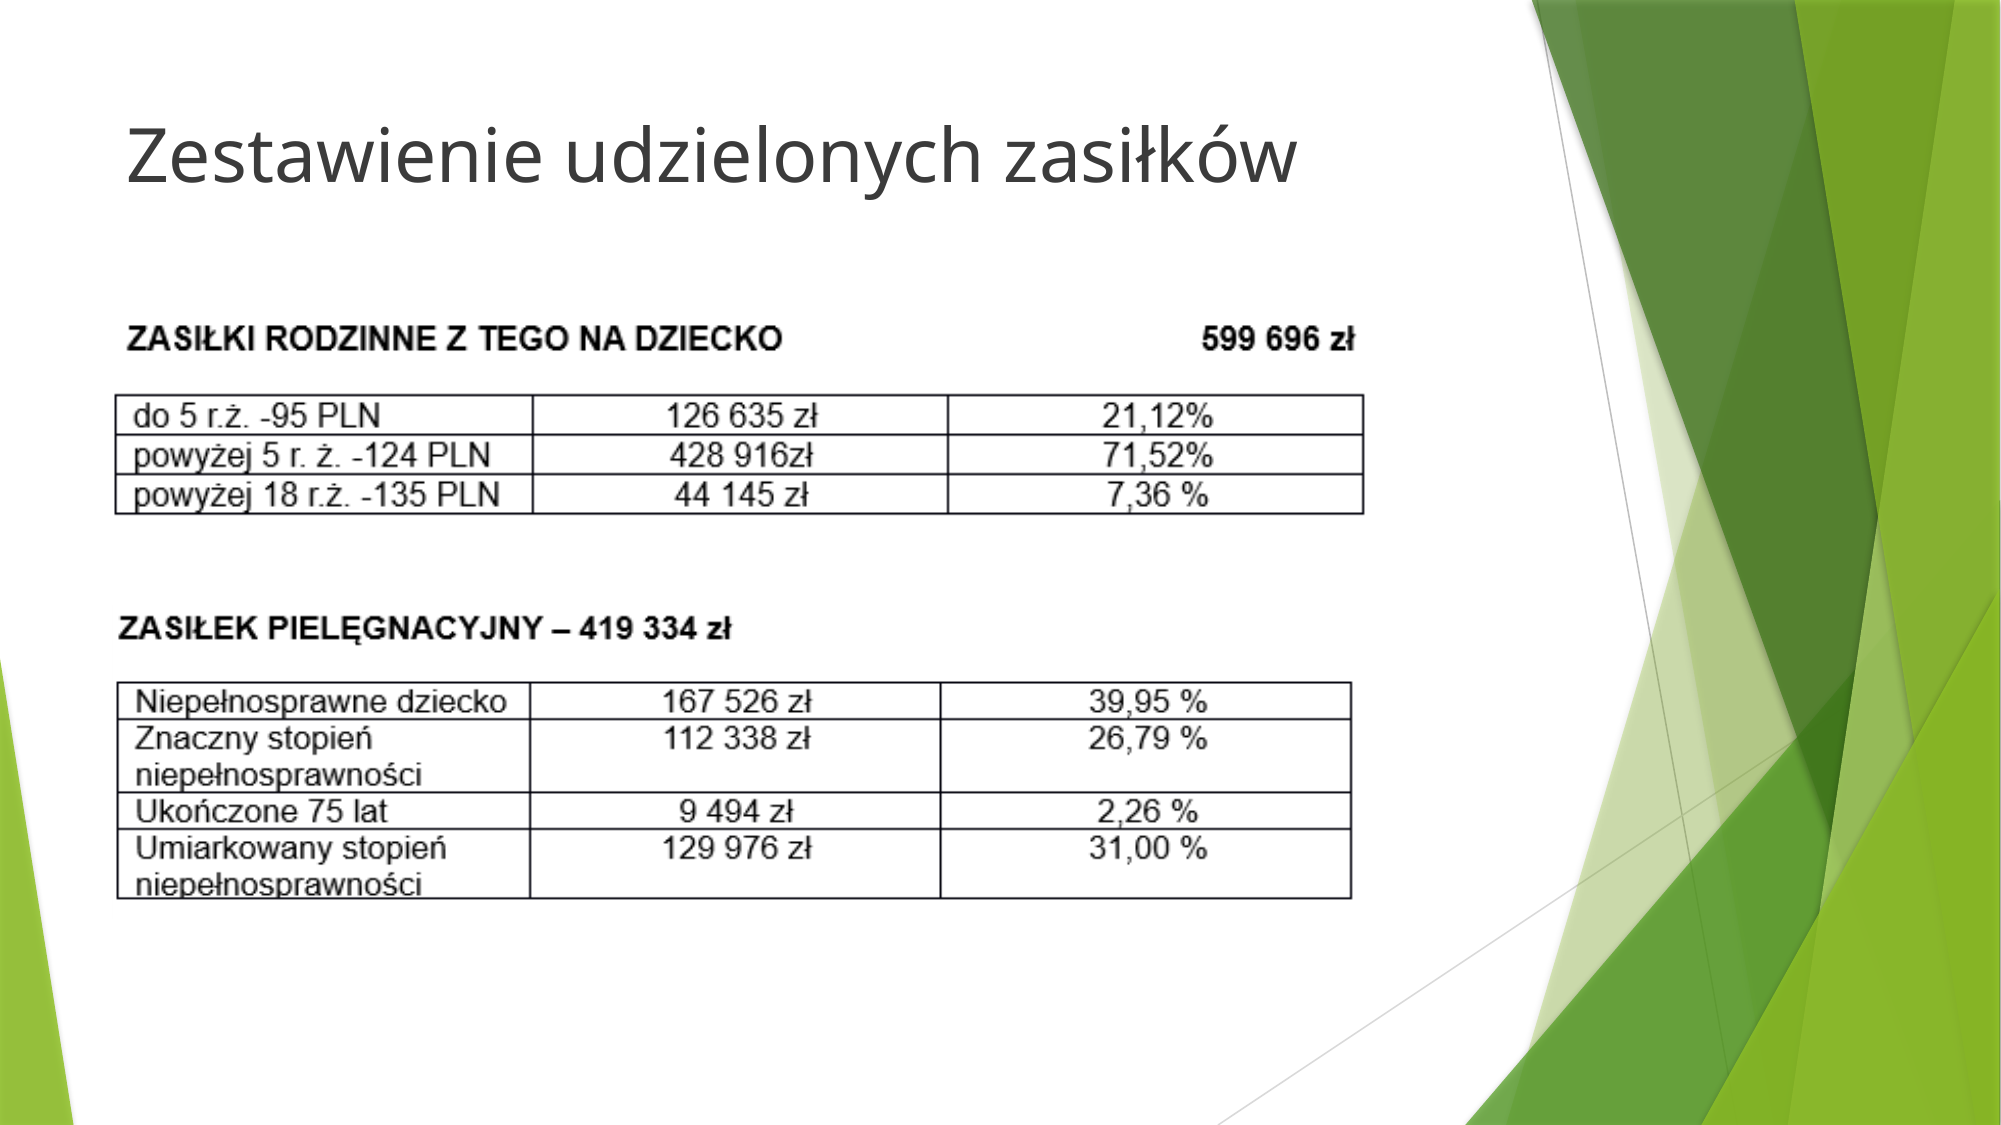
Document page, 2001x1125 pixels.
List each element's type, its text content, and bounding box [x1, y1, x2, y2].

picture [110, 297, 1374, 536]
picture [110, 605, 1374, 920]
title Zestawienie udzielonych zasiłków [111, 99, 1522, 317]
